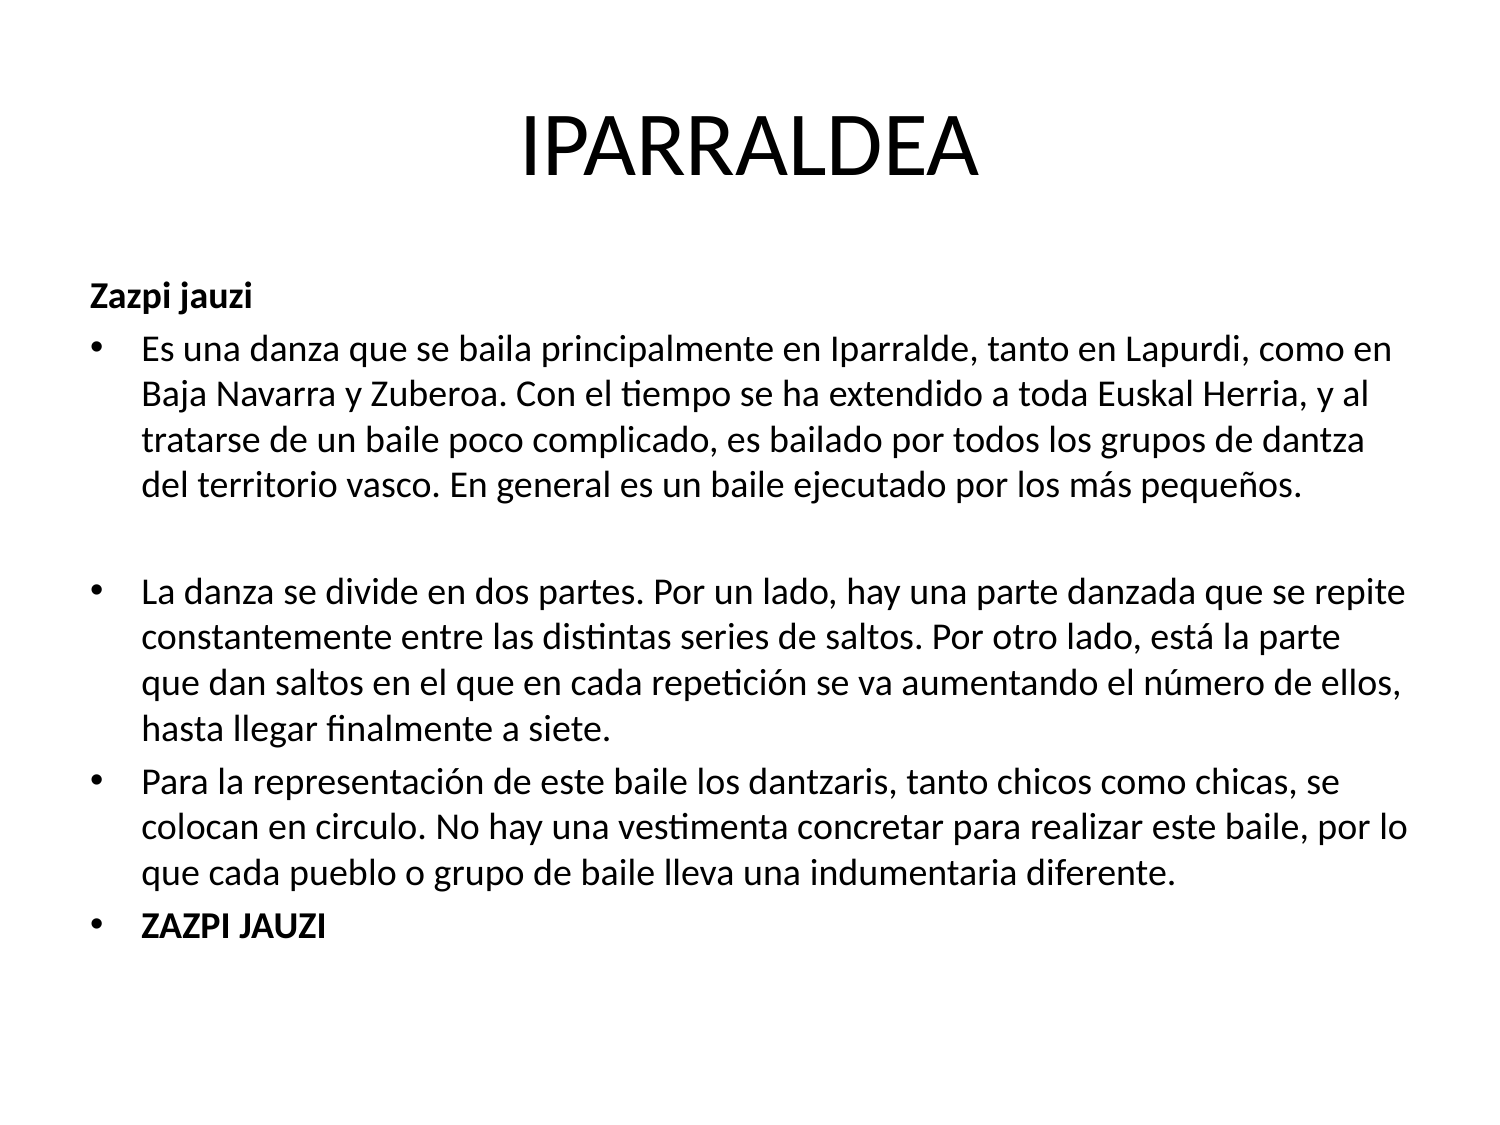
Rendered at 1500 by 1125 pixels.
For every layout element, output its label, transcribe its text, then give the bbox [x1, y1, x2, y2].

title IPARRALDEA [75, 45, 1425, 233]
list Zazpi jauzi Es una danza que se baila principalmente en Iparralde, tanto en Lapurdi, como en Baja Navarra y Zuberoa. Con el tiempo se ha extendido a toda Euskal Herria, y al tratarse de un baile poco complicado, es bailado por todos los grupos de dantza del territorio vasco. En general es un baile ejecutado por los más pequeños. La danza se divide en dos partes. Por un lado, hay una parte danzada que se repite constantemente entre las distintas series de saltos. Por otro lado, está la parte que dan saltos en el que en cada repetición se va aumentando el número de ellos, hasta llegar finalmente a siete. Para la representación de este baile los dantzaris, tanto chicos como chicas, se colocan en circulo. No hay una vestimenta concretar para realizar este baile, por lo que cada pueblo o grupo de baile lleva una indumentaria diferente. ZAZPI JAUZI [75, 262, 1425, 1005]
